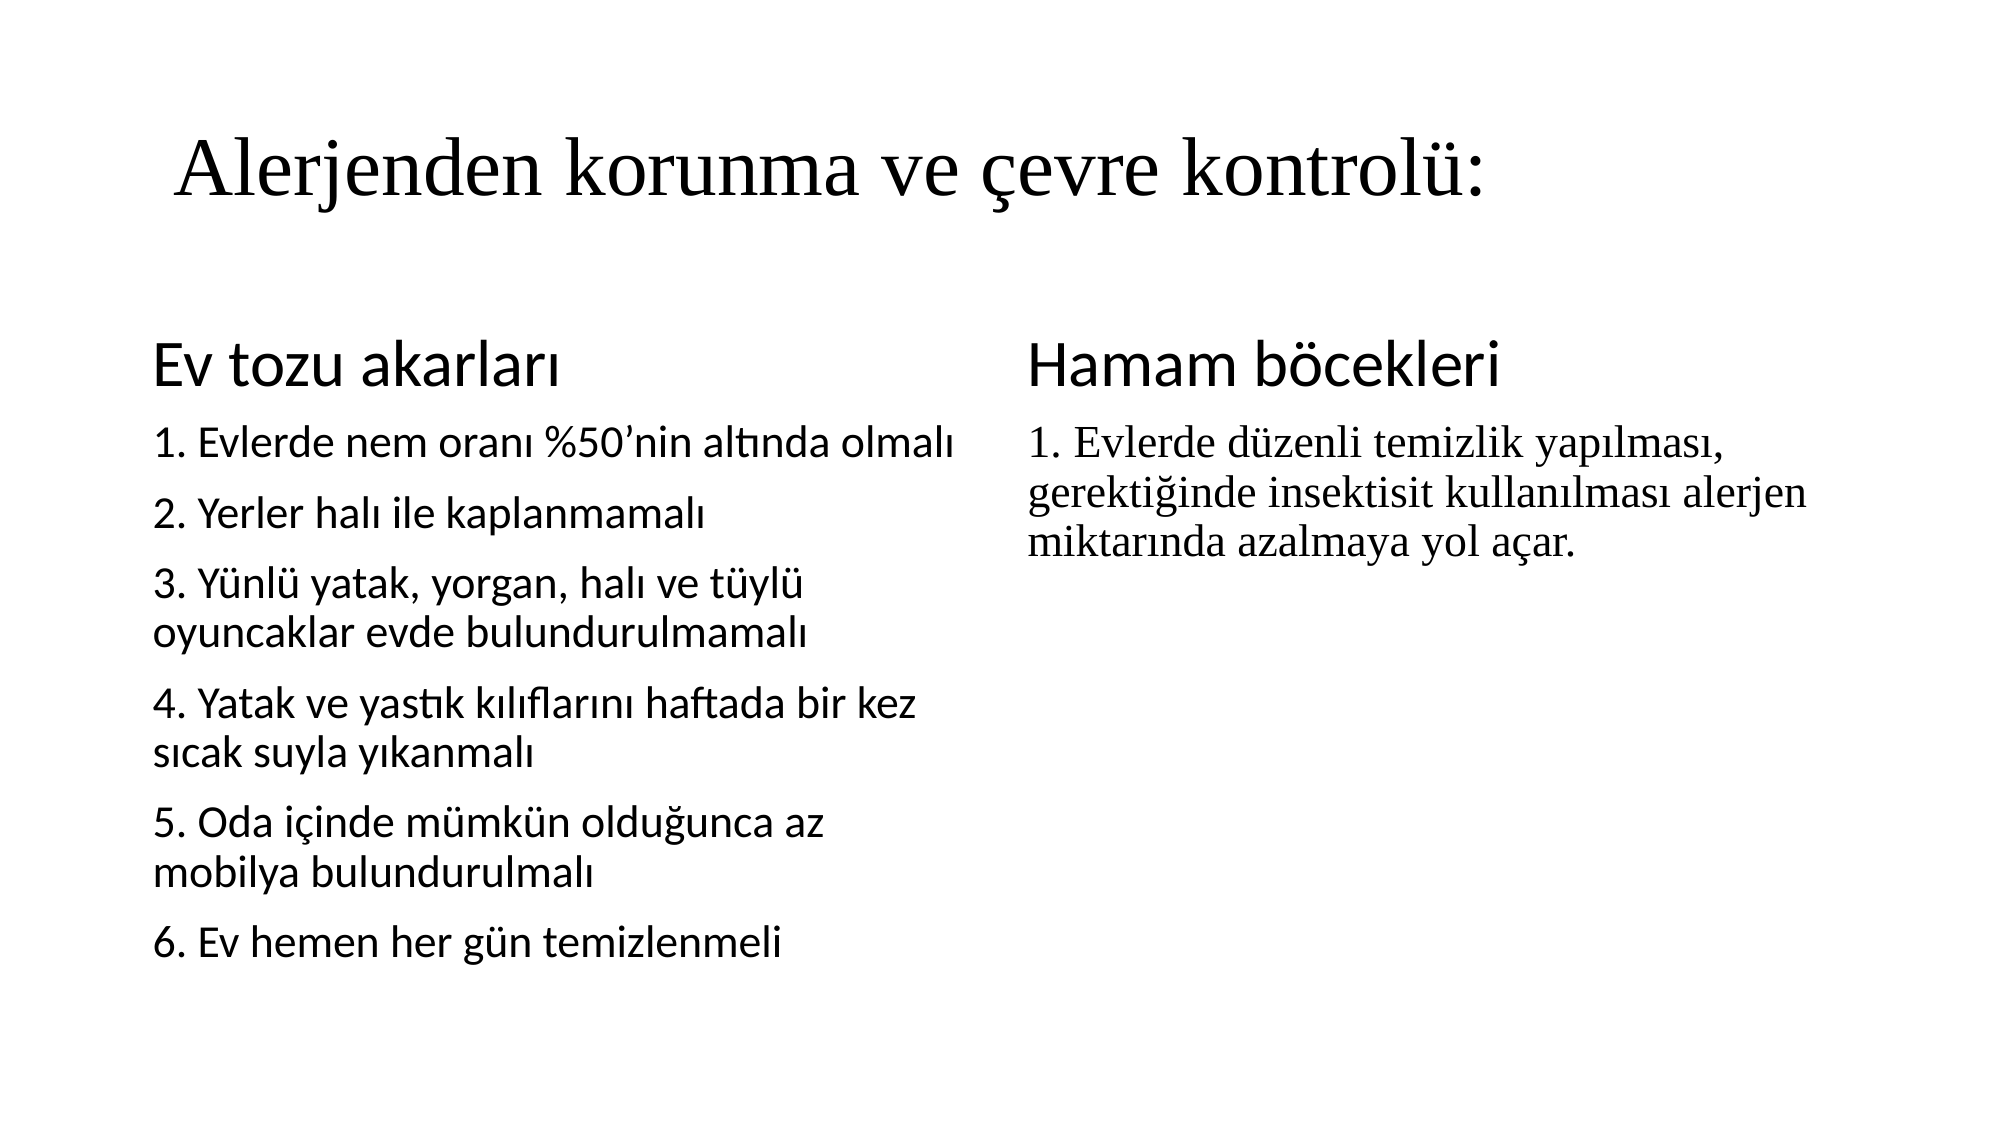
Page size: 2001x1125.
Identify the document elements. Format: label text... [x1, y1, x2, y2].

list 1. Evlerde nem oranı %50’nin altında olmalı 2. Yerler halı ile kaplanmamalı 3. Yünlü yatak, yorgan, halı ve tüylü oyuncaklar evde bulundurulmamalı 4. Yatak ve yastık kılıflarını haftada bir kez sıcak suyla yıkanmalı 5. Oda içinde mümkün olduğunca az mobilya bulundurulmalı 6. Ev hemen her gün temizlenmeli [137, 410, 984, 1016]
list Hamam böcekleri [1012, 275, 1863, 410]
list Ev tozu akarları [137, 275, 984, 410]
title Alerjenden korunma ve çevre kontrolü: [137, 59, 1863, 278]
list 1. Evlerde düzenli temizlik yapılması, gerektiğinde insektisit kullanılması alerjen miktarında azalmaya yol açar. [1012, 410, 1863, 1016]
